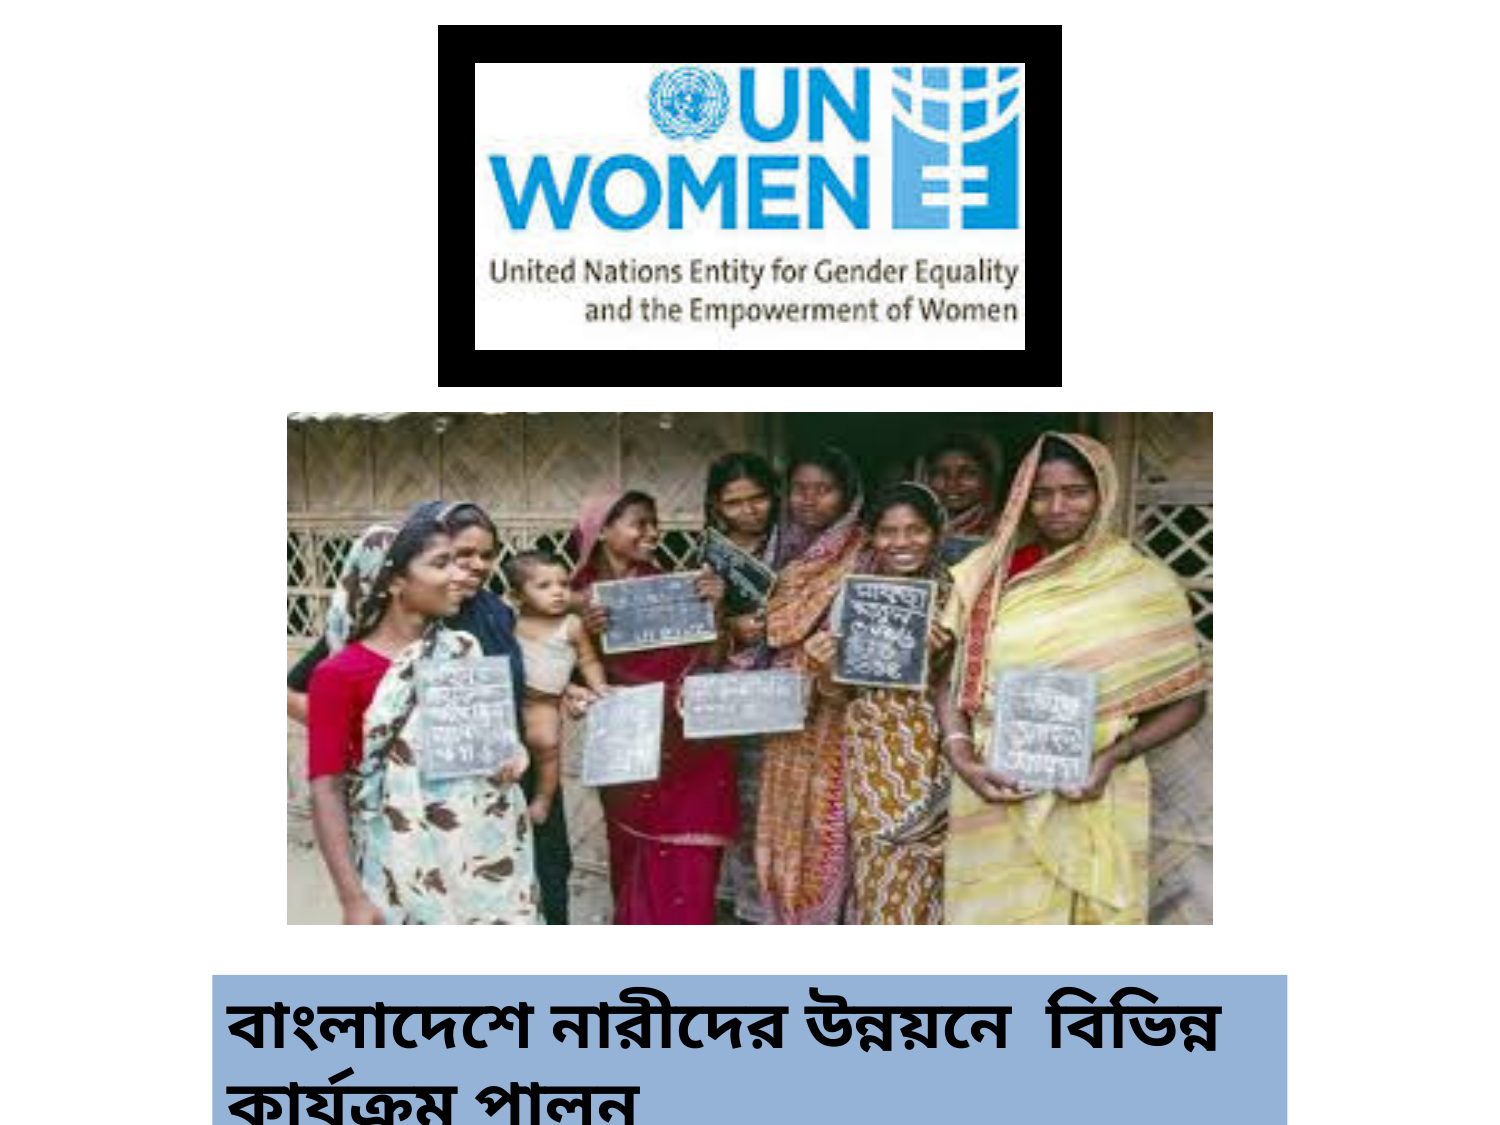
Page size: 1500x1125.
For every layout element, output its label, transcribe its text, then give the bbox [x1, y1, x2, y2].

picture [474, 62, 1026, 351]
text_box বাংলাদেশে নারীদের উন্নয়নে বিভিন্ন কার্যক্রম পালন [212, 974, 1288, 1125]
picture [287, 412, 1213, 926]
